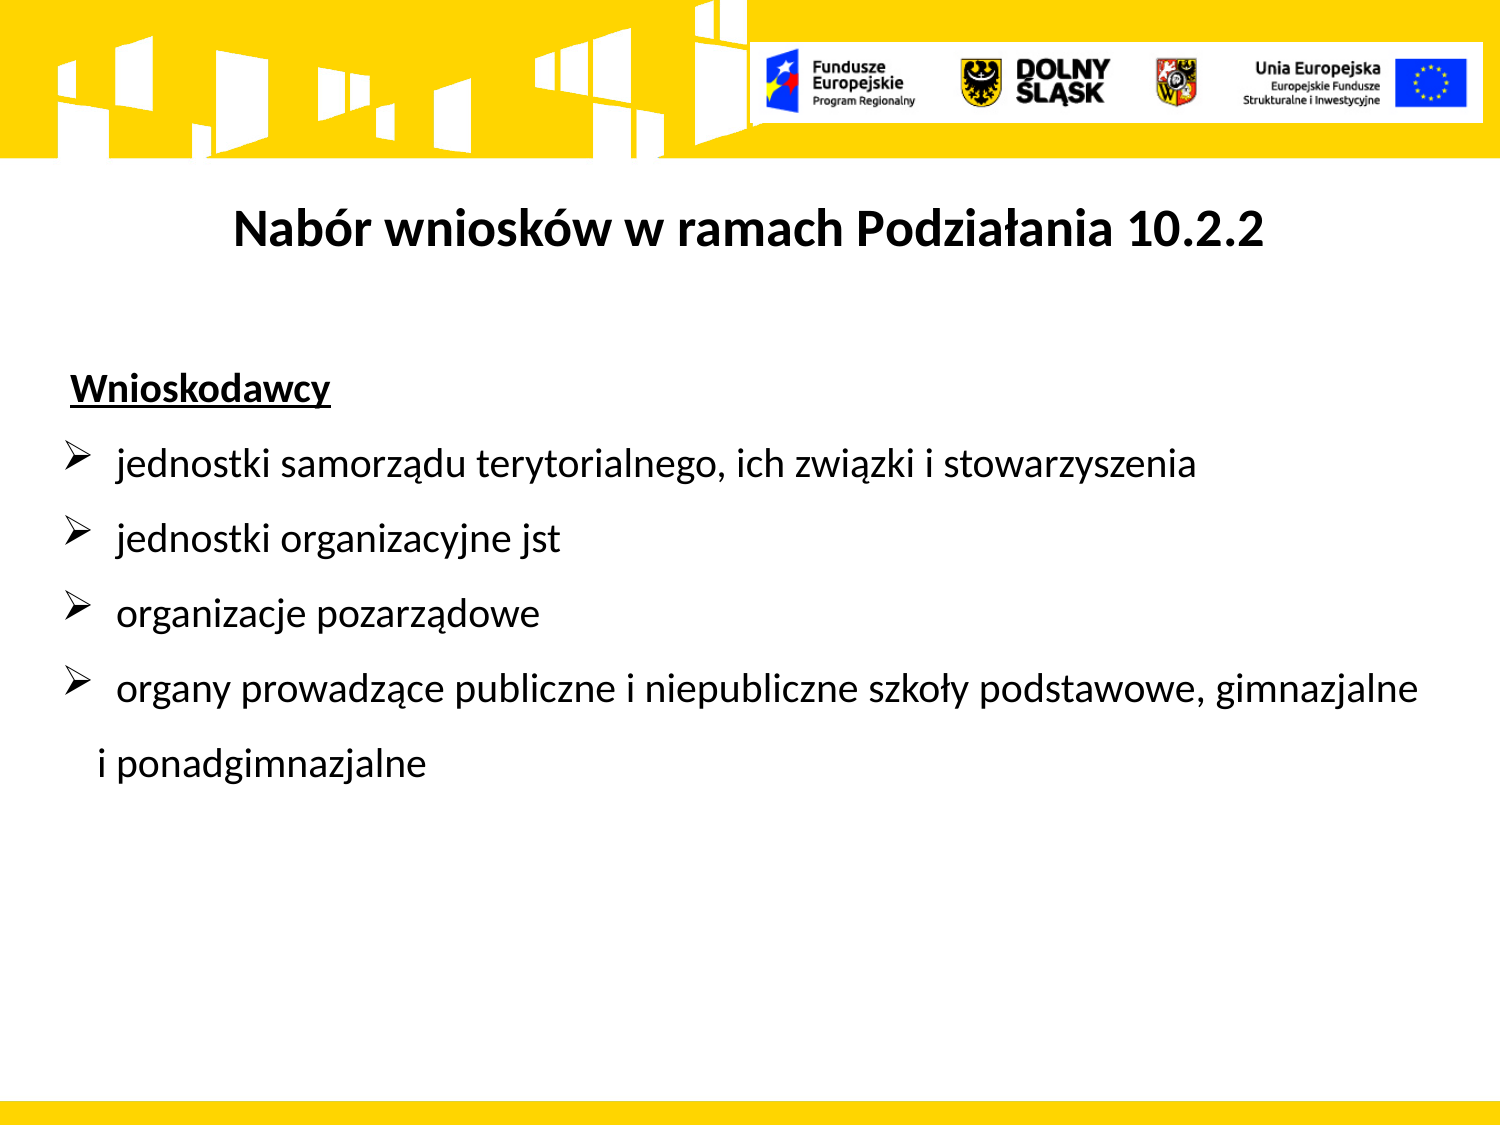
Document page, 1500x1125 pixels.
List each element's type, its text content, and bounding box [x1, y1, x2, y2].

picture [0, 330, 1500, 1125]
picture [0, 0, 1500, 152]
text_box Wnioskodawcy jednostki samorządu terytorialnego, ich związki i stowarzyszenia jednostki organizacyjne jst organizacje pozarządowe organy prowadzące publiczne i niepubliczne szkoły podstawowe, gimnazjalne i ponadgimnazjalne [46, 328, 1454, 868]
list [749, 42, 1483, 123]
text_box Nabór wniosków w ramach Podziałania 10.2.2 [0, 152, 1500, 330]
